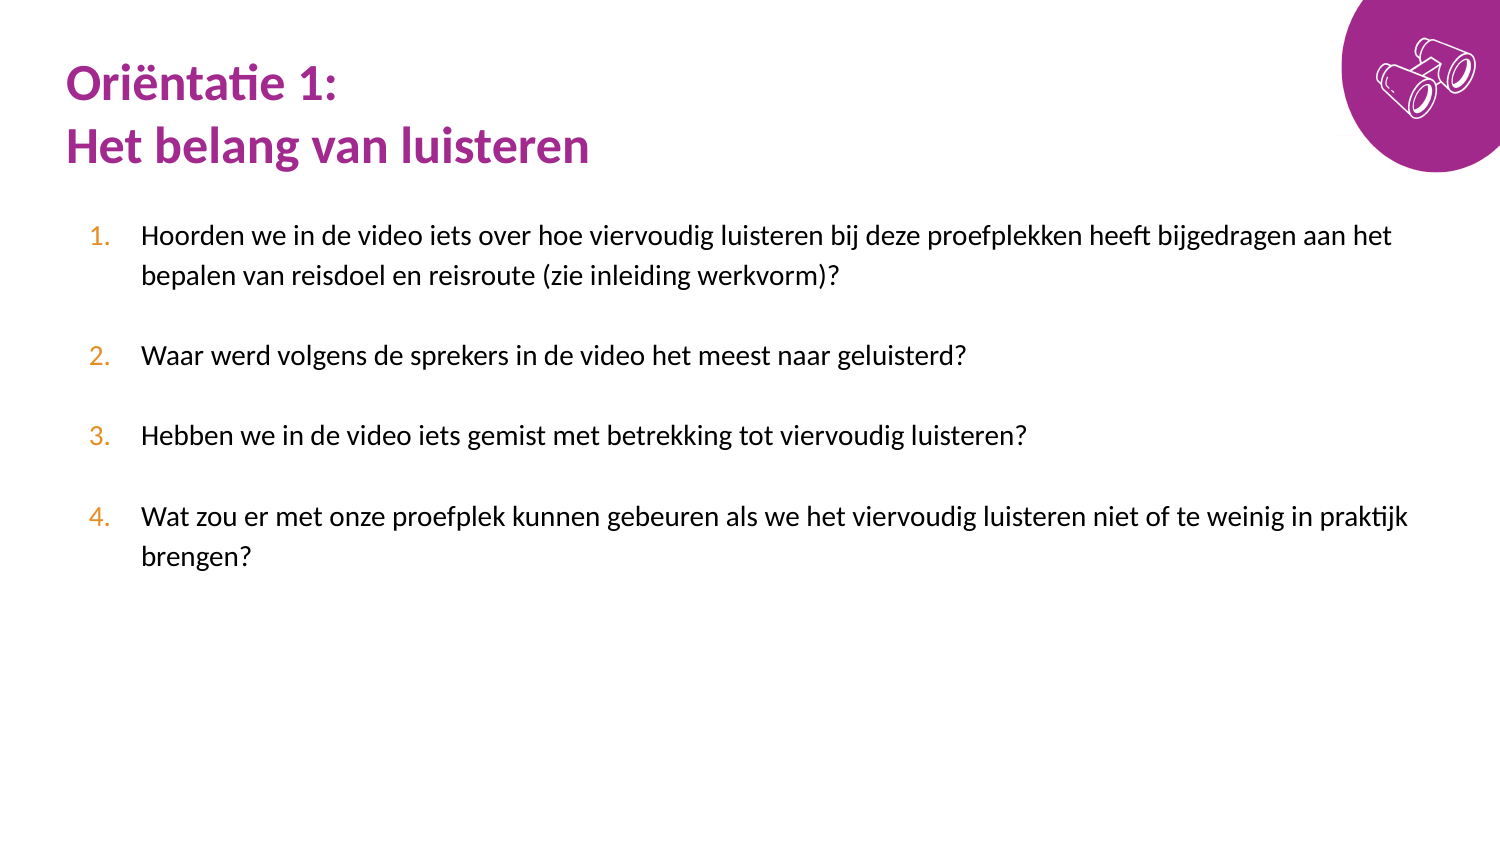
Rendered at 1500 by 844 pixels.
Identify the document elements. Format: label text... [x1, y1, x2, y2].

picture [1325, 0, 1500, 175]
title Oriëntatie 1: Het belang van luisteren [51, 33, 1322, 128]
list Hoorden we in de video iets over hoe viervoudig luisteren bij deze proefplekken heeft bijgedragen aan het bepalen van reisdoel en reisroute (zie inleiding werkvorm)? Waar werd volgens de sprekers in de video het meest naar geluisterd? Hebben we in de video iets gemist met betrekking tot viervoudig luisteren? Wat zou er met onze proefplek kunnen gebeuren als we het viervoudig luisteren niet of te weinig in praktijk brengen? [51, 160, 1449, 722]
